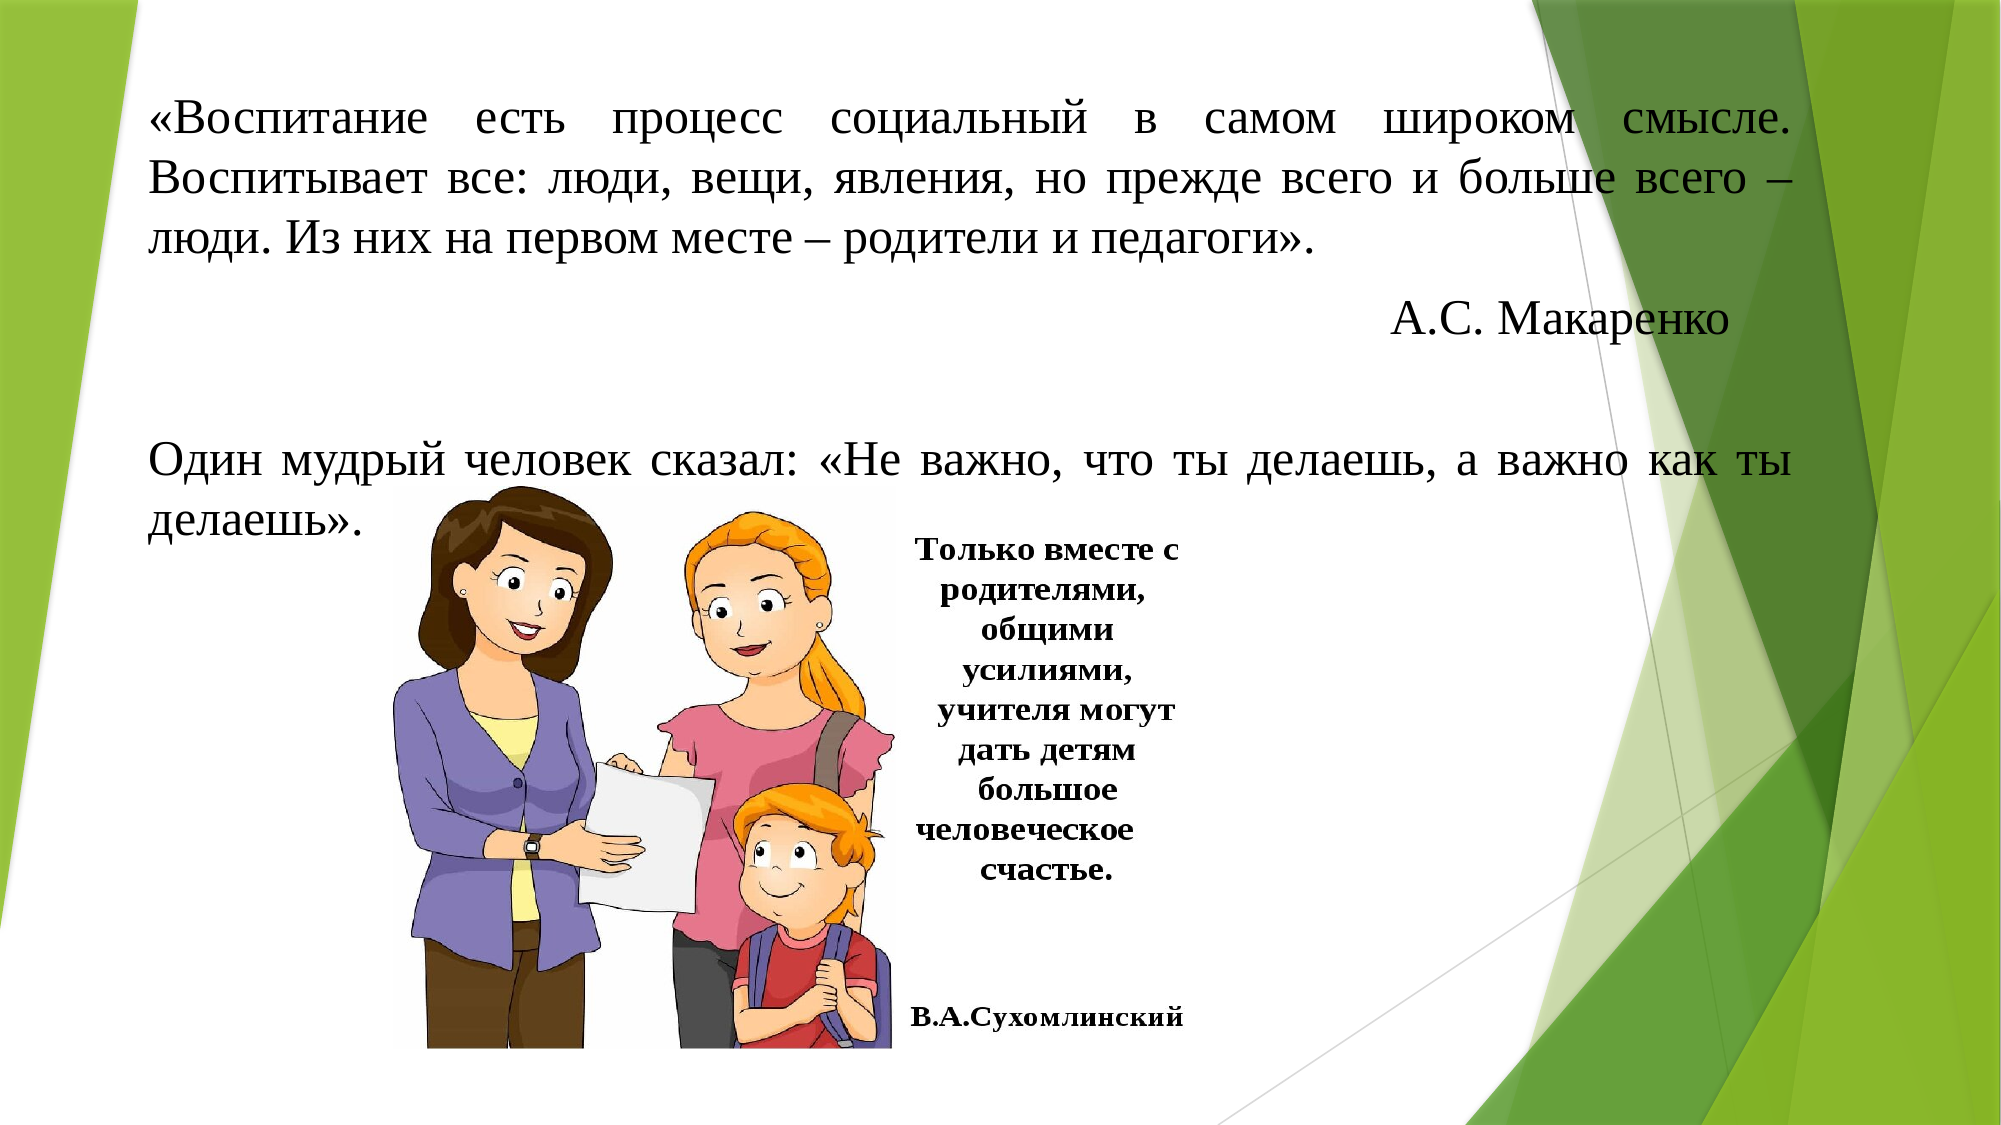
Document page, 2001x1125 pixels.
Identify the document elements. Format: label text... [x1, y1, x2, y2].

picture [392, 485, 1206, 1050]
subtitle «Воспитание есть процесс социальный в самом широком смысле. Воспитывает все: люди, вещи, явления, но прежде всего и больше всего – люди. Из них на первом месте – родители и педагоги». А.С. Макаренко Один мудрый человек сказал: «Не важно, что ты делаешь, а важно как ты делаешь». [133, 76, 1809, 928]
text_box [1809, 426, 1911, 882]
